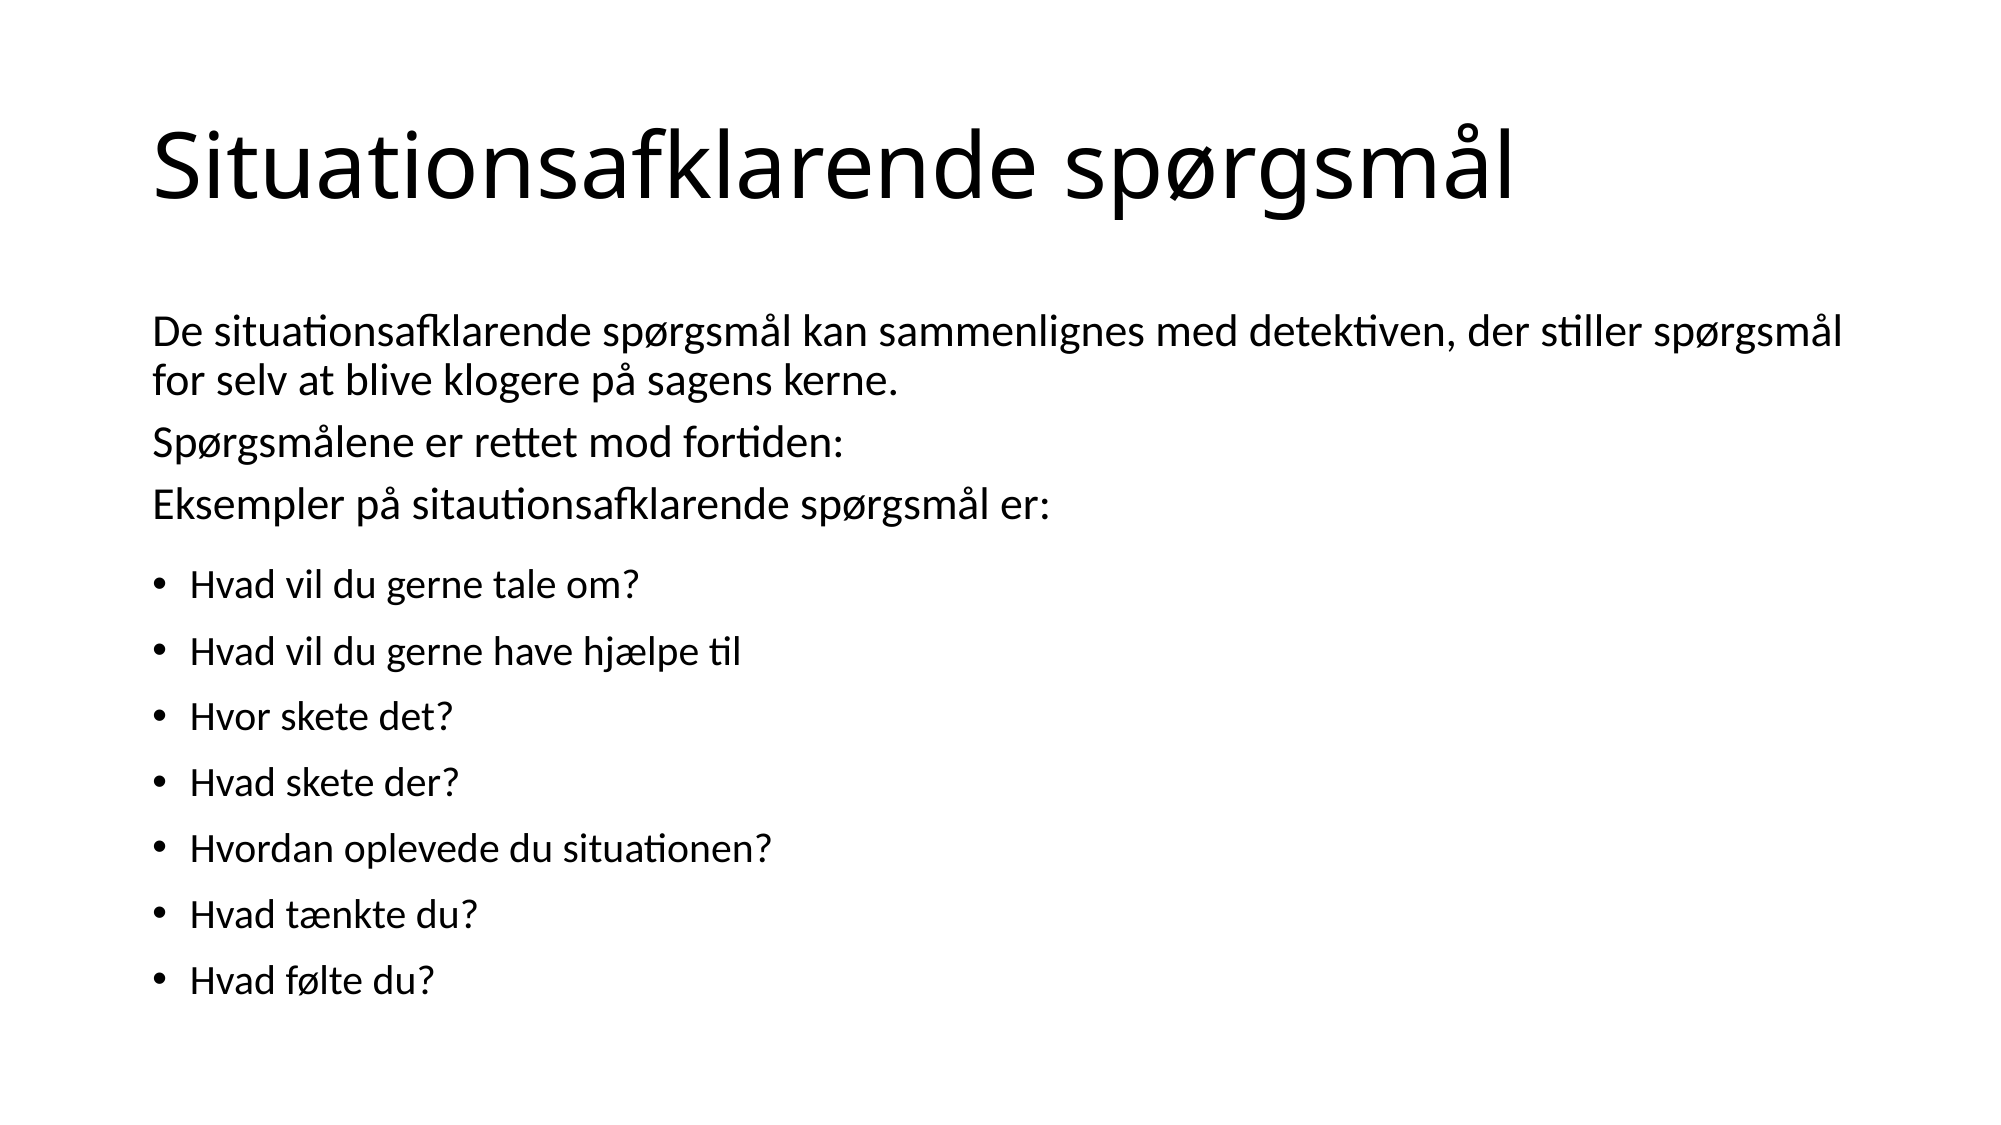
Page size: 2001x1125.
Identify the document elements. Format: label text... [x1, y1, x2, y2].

list De situationsafklarende spørgsmål kan sammenlignes med detektiven, der stiller spørgsmål for selv at blive klogere på sagens kerne.​ Spørgsmålene er rettet mod fortiden: Eksempler på sitautionsafklarende spørgsmål er:​ Hvad vil du gerne tale om? Hvad vil du gerne have hjælpe til Hvor skete det? Hvad skete der? Hvordan oplevede du situationen? Hvad tænkte du? Hvad følte du? [137, 299, 1863, 1014]
title Situationsafklarende spørgsmål [137, 59, 1863, 278]
